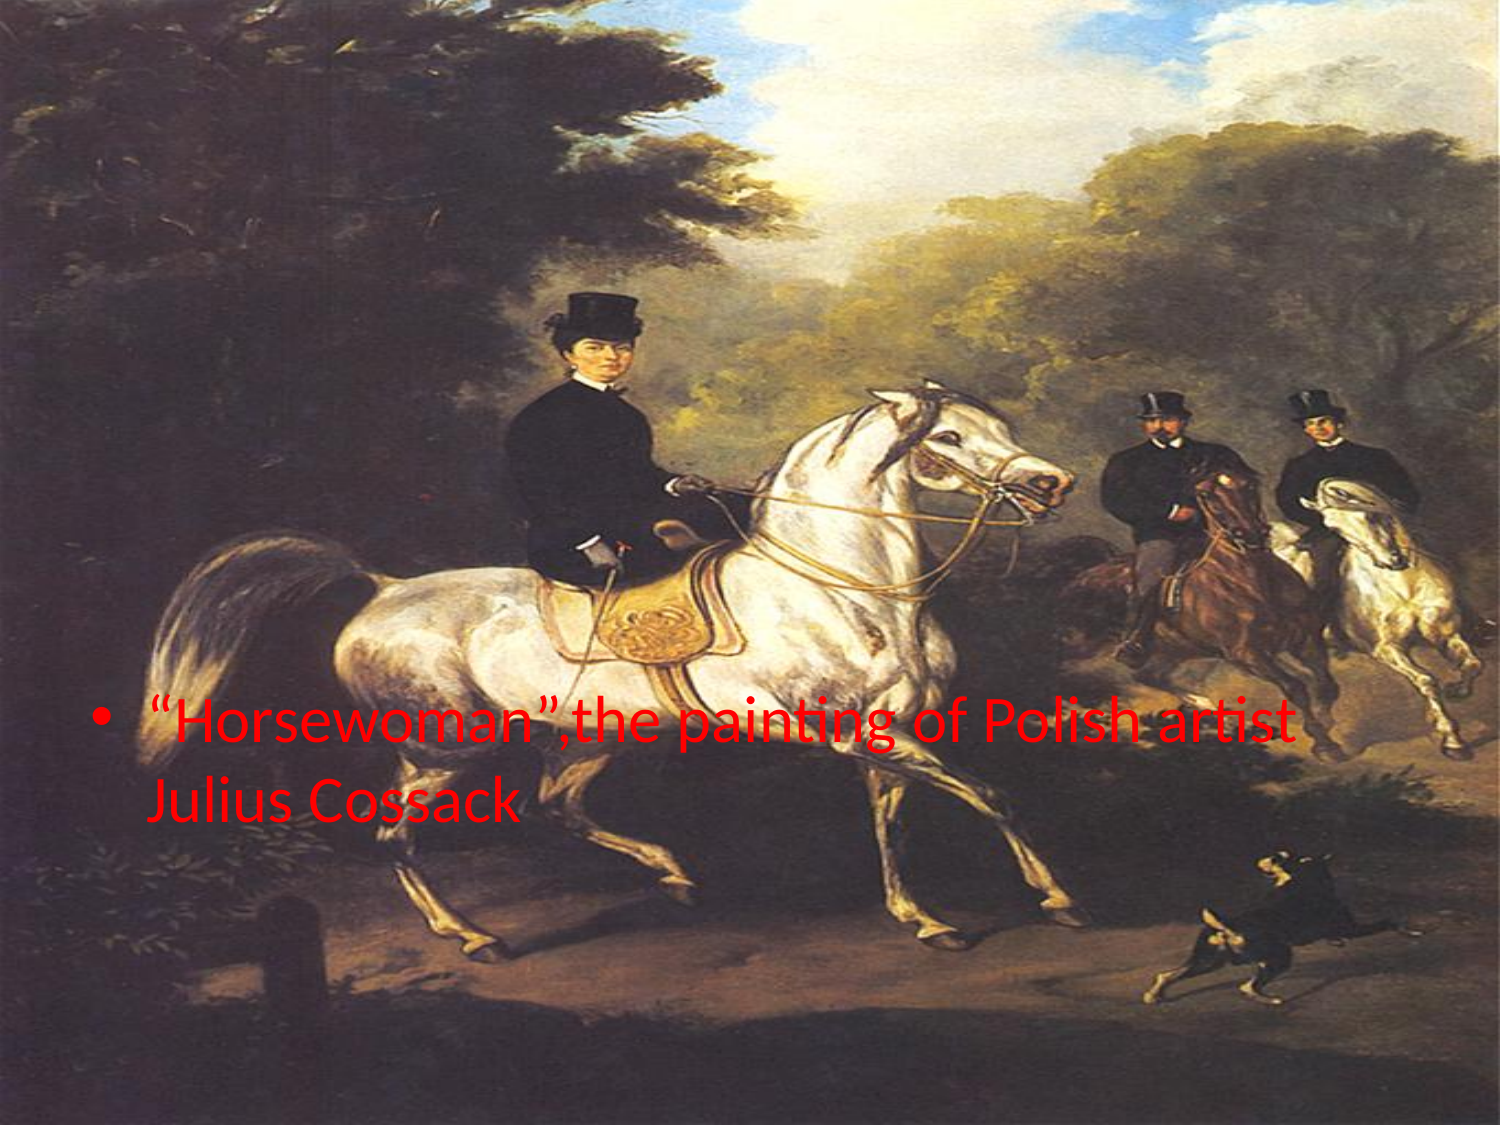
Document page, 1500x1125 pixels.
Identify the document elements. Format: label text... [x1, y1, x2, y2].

picture [0, 0, 1500, 1125]
list “Horsewoman”,the painting of Polish artist Julius Cossack [75, 667, 1425, 1005]
